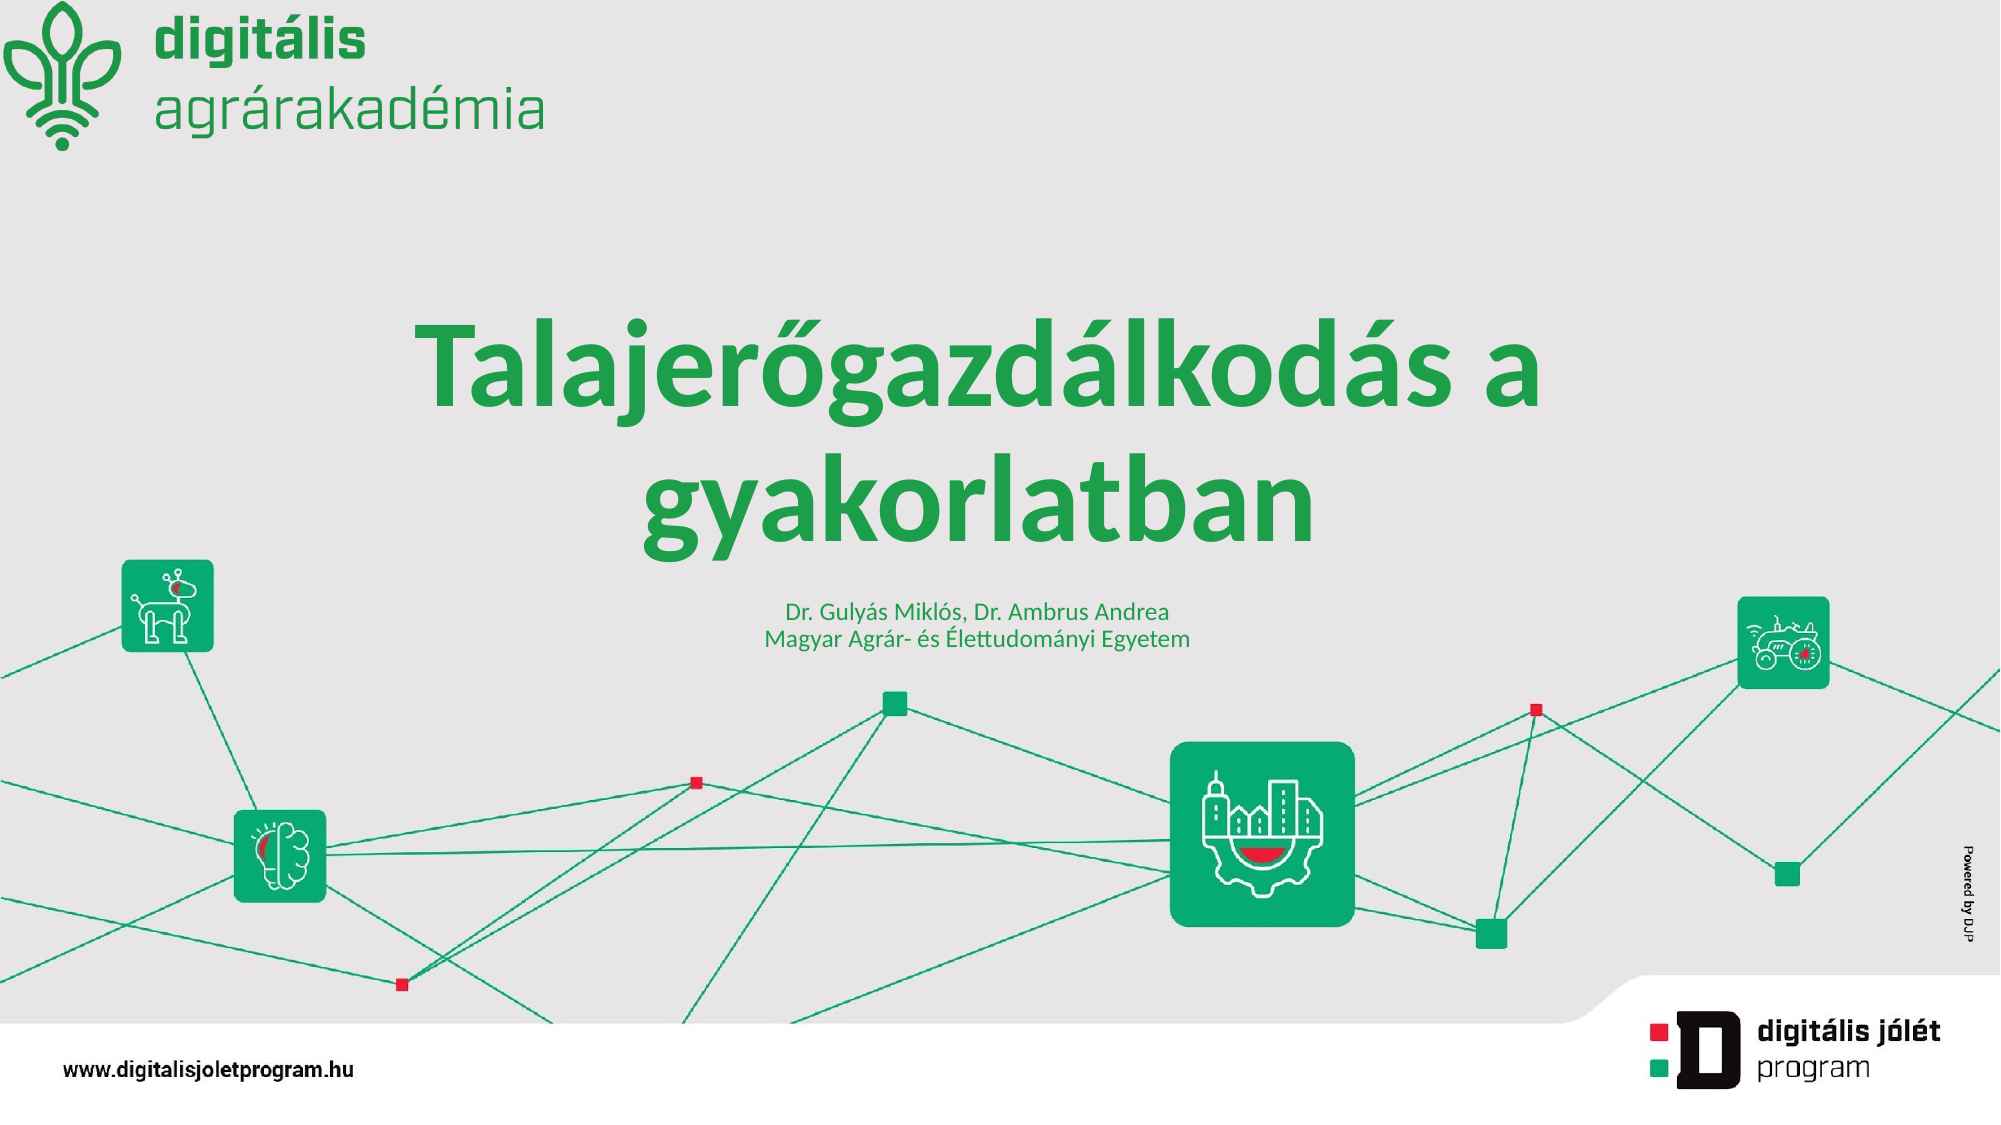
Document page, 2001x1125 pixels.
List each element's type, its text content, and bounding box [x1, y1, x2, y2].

subtitle Dr. Gulyás Miklós, Dr. Ambrus Andrea Magyar Agrár- és Élettudományi Egyetem [227, 590, 1728, 662]
title Talajerőgazdálkodás a gyakorlatban [230, 184, 1731, 576]
picture [0, 0, 2001, 1125]
